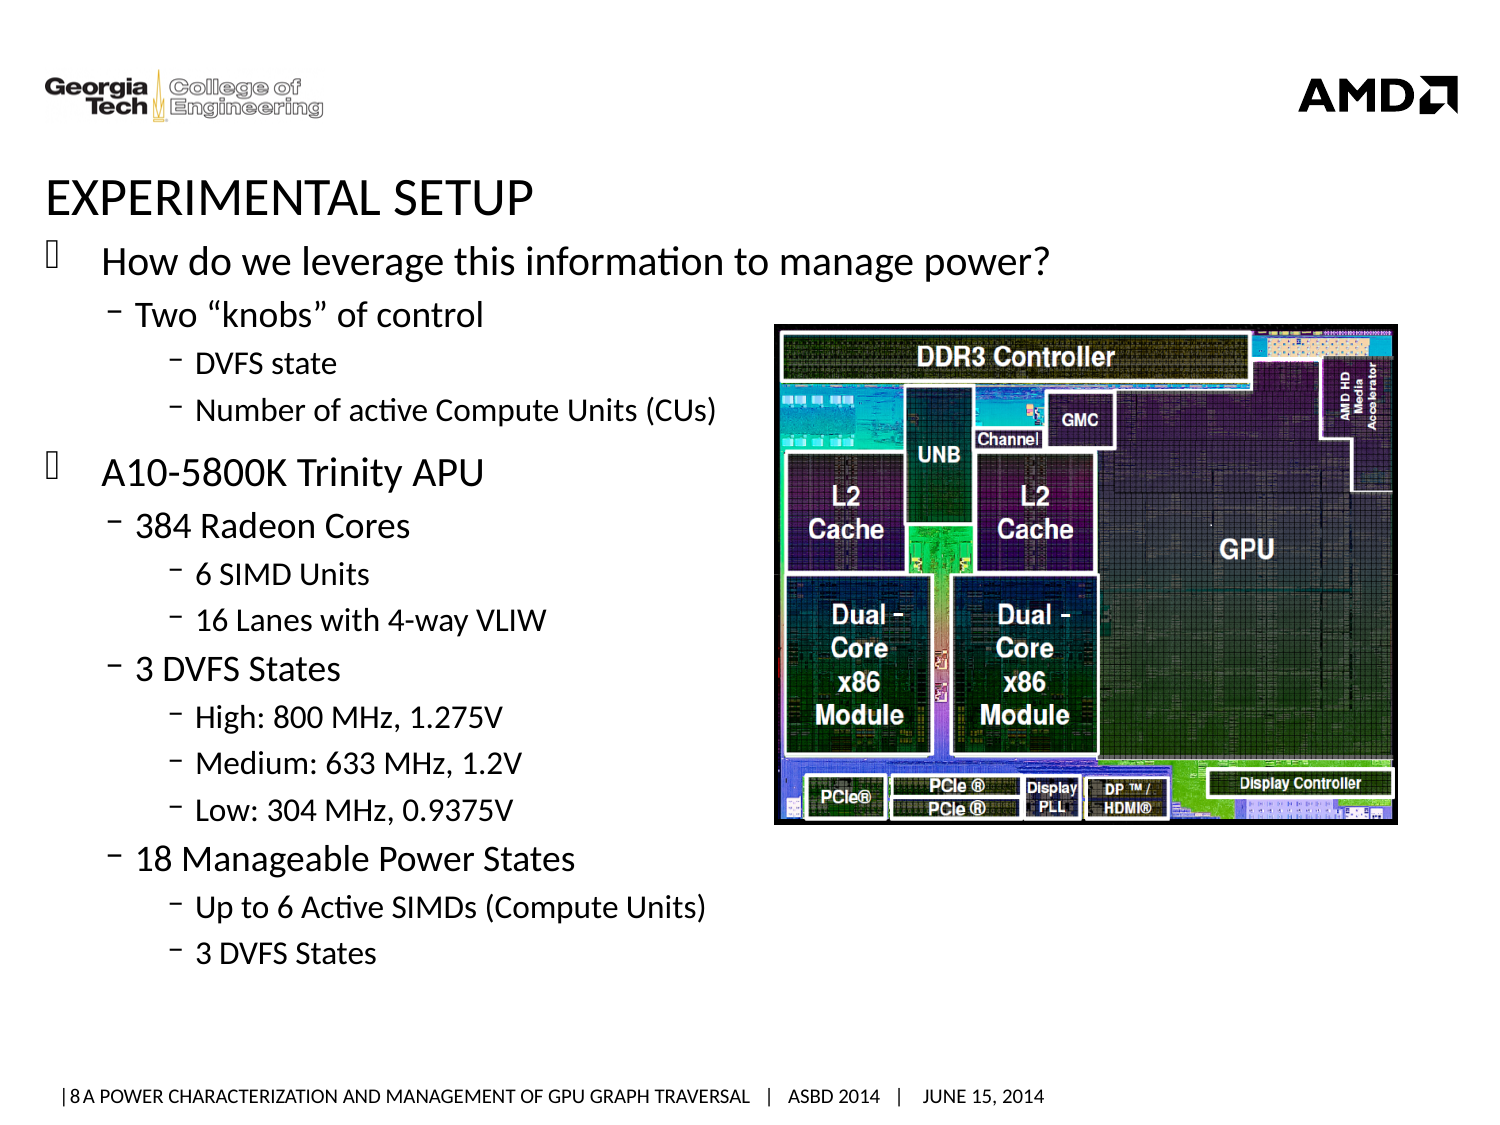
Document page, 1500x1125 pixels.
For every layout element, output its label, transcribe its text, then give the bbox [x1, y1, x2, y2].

picture [45, 67, 325, 124]
picture [774, 324, 1398, 826]
title Experimental Setup [45, 148, 1305, 226]
list How do we leverage this information to manage power? Two “knobs” of control DVFS state Number of active Compute Units (CUs) A10-5800K Trinity APU 384 Radeon Cores 6 SIMD Units 16 Lanes with 4-way VLIW 3 DVFS States High: 800 MHz, 1.275V Medium: 633 MHz, 1.2V Low: 304 MHz, 0.9375V 18 Manageable Power States Up to 6 Active SIMDs (Compute Units) 3 DVFS States [45, 226, 1455, 1037]
